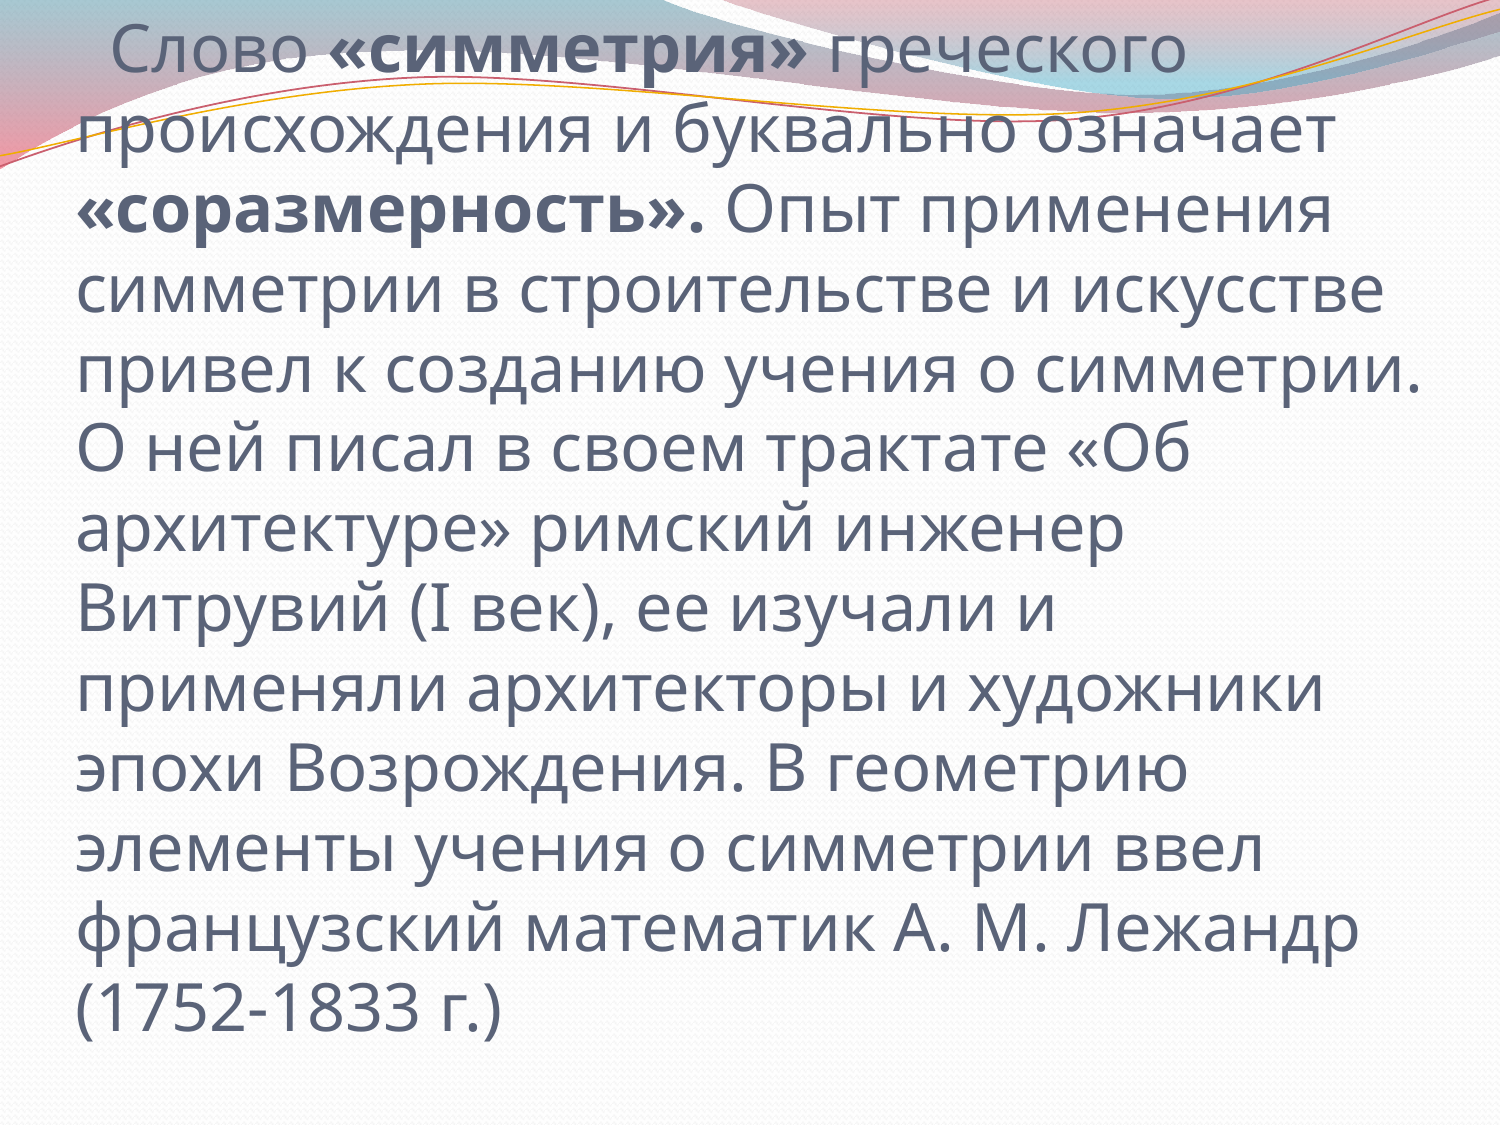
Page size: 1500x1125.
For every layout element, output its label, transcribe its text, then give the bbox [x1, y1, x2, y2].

title Слово «симметрия» греческого происхождения и буквально означает «соразмерность». Опыт применения симметрии в строительстве и искусстве привел к созданию учения о симметрии. О ней писал в своем трактате «Об архитектуре» римский инженер Витрувий (I век), ее изучали и применяли архитекторы и художники эпохи Возрождения. В геометрию элементы учения о симметрии ввел французский математик А. М. Лежандр (1752-1833 г.) [75, 164, 1438, 1125]
